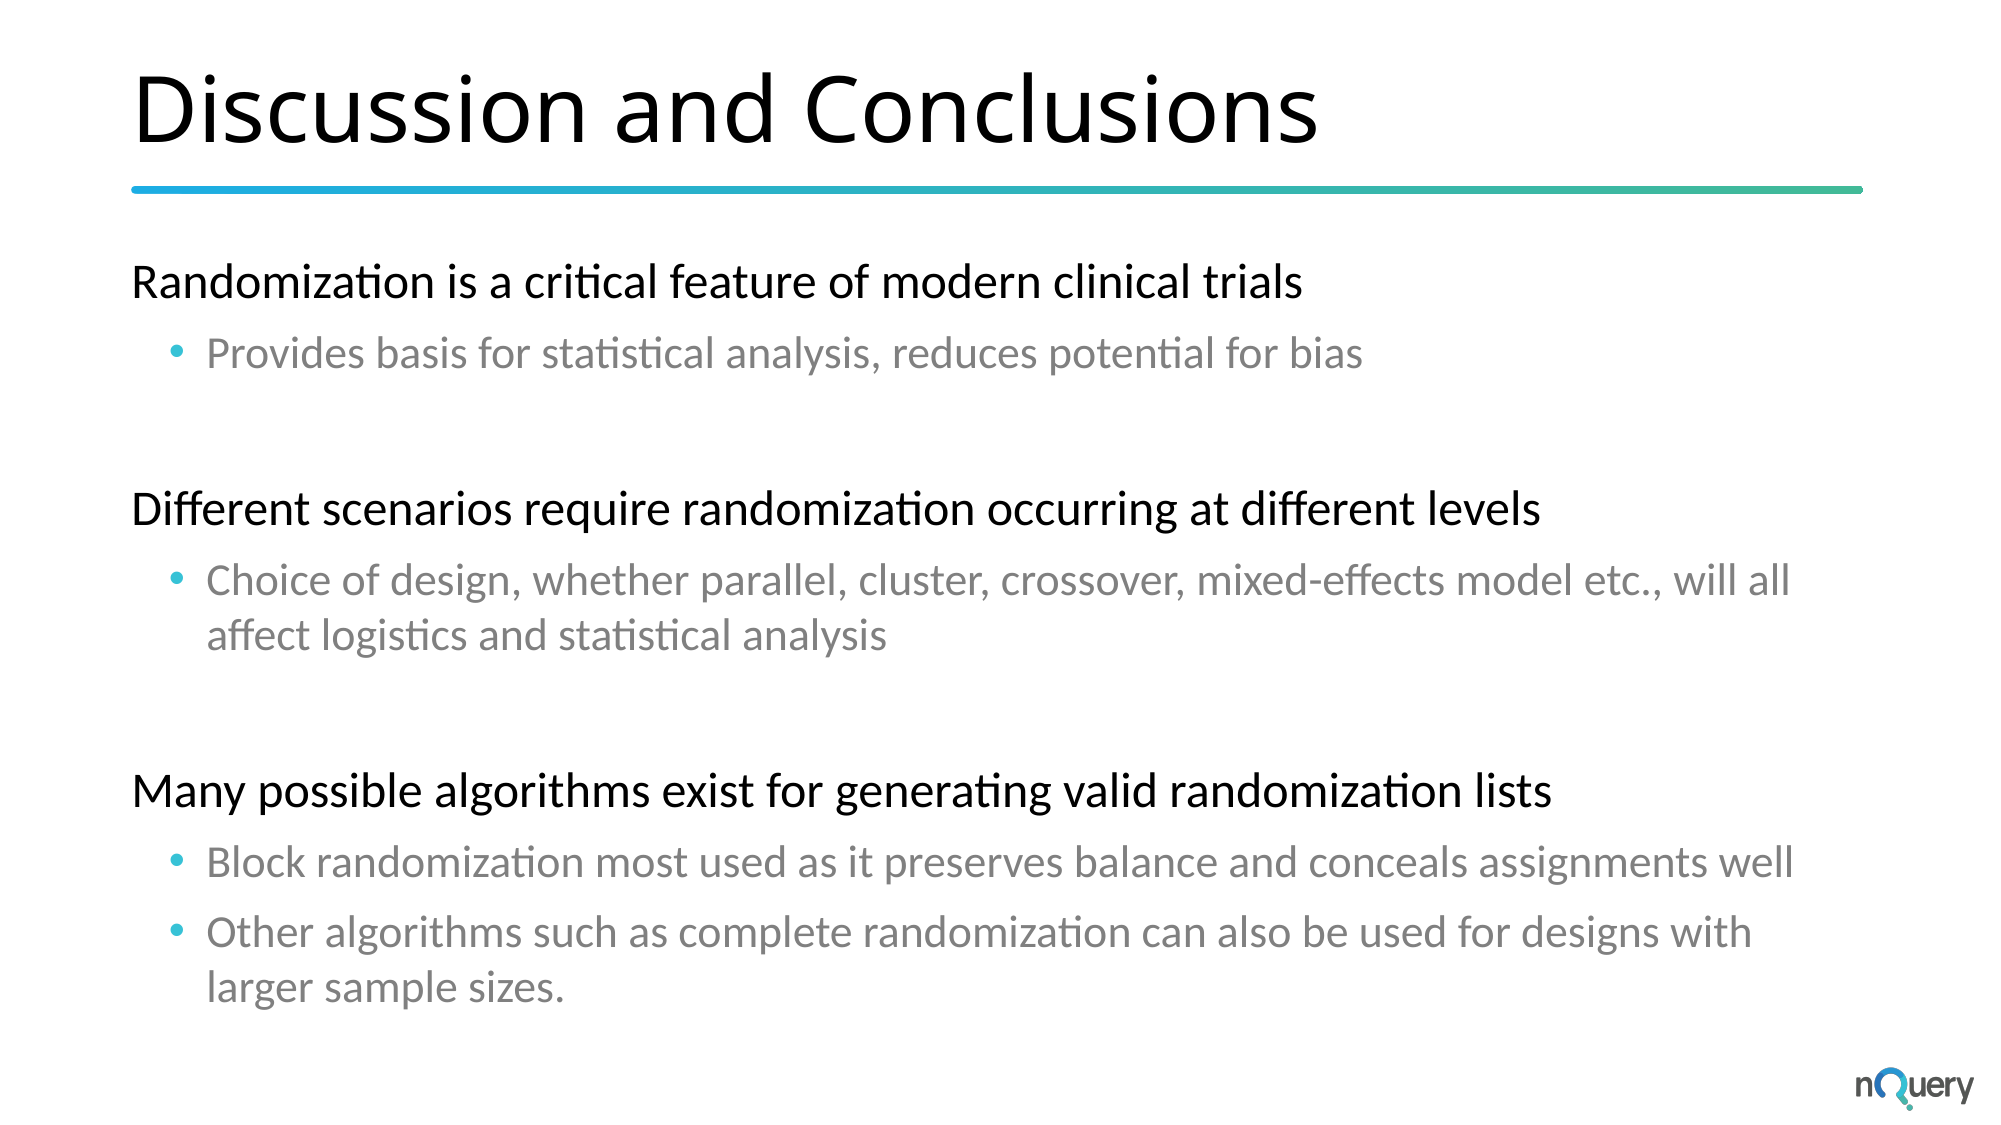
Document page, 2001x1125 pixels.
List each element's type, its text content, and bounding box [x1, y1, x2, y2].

list Randomization is a critical feature of modern clinical trials Provides basis for statistical analysis, reduces potential for bias Different scenarios require randomization occurring at different levels Choice of design, whether parallel, cluster, crossover, mixed-effects model etc., will all affect logistics and statistical analysis Many possible algorithms exist for generating valid randomization lists Block randomization most used as it preserves balance and conceals assignments well Other algorithms such as complete randomization can also be used for designs with larger sample sizes. [131, 248, 1863, 1061]
title Discussion and Conclusions [131, 35, 1863, 163]
text_box [499, 534, 1500, 595]
picture [1841, 1047, 1989, 1125]
